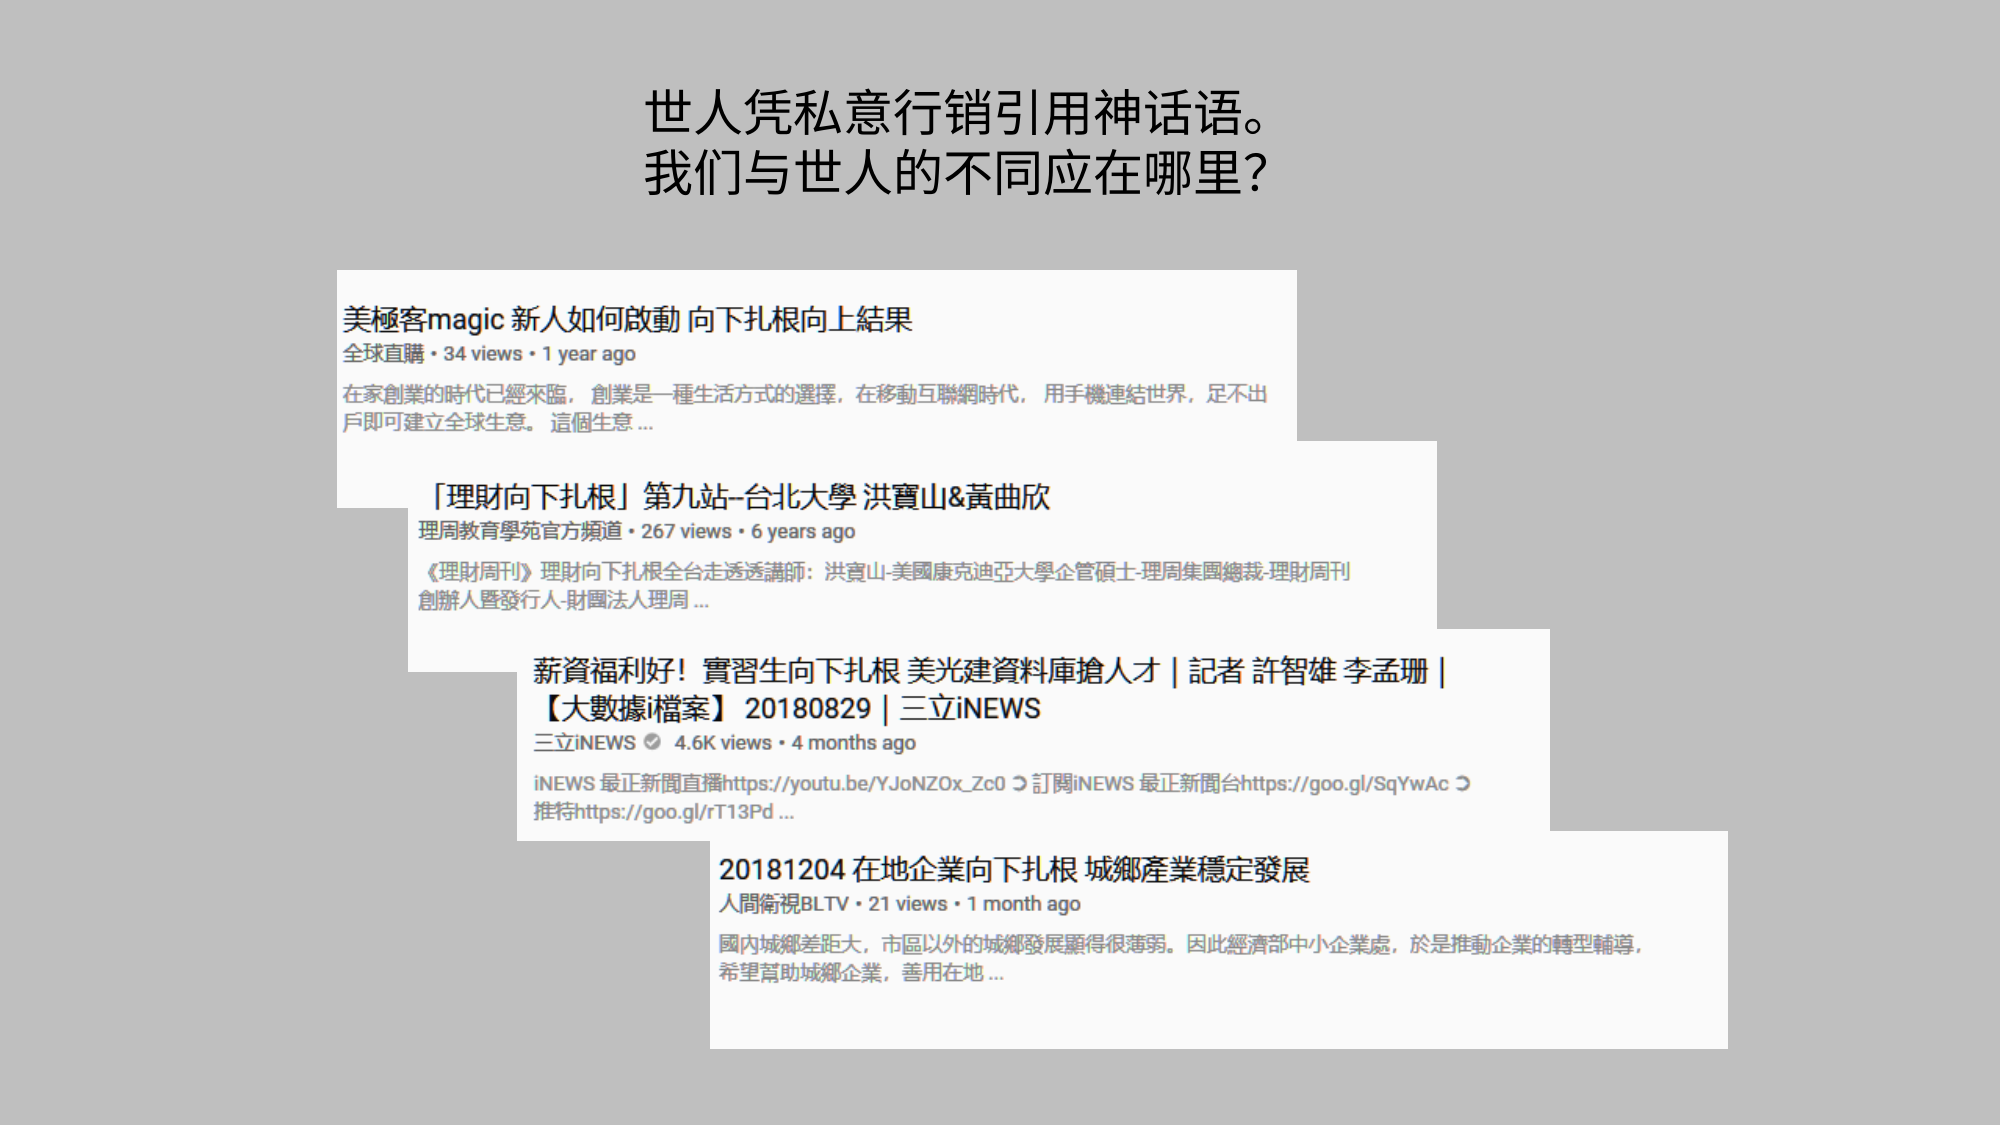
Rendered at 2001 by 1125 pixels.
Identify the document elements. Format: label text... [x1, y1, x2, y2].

picture [337, 270, 1728, 1049]
text_box 世人凭私意行销引用神话语。 我们与世人的不同应在哪里？ [422, 73, 1515, 209]
